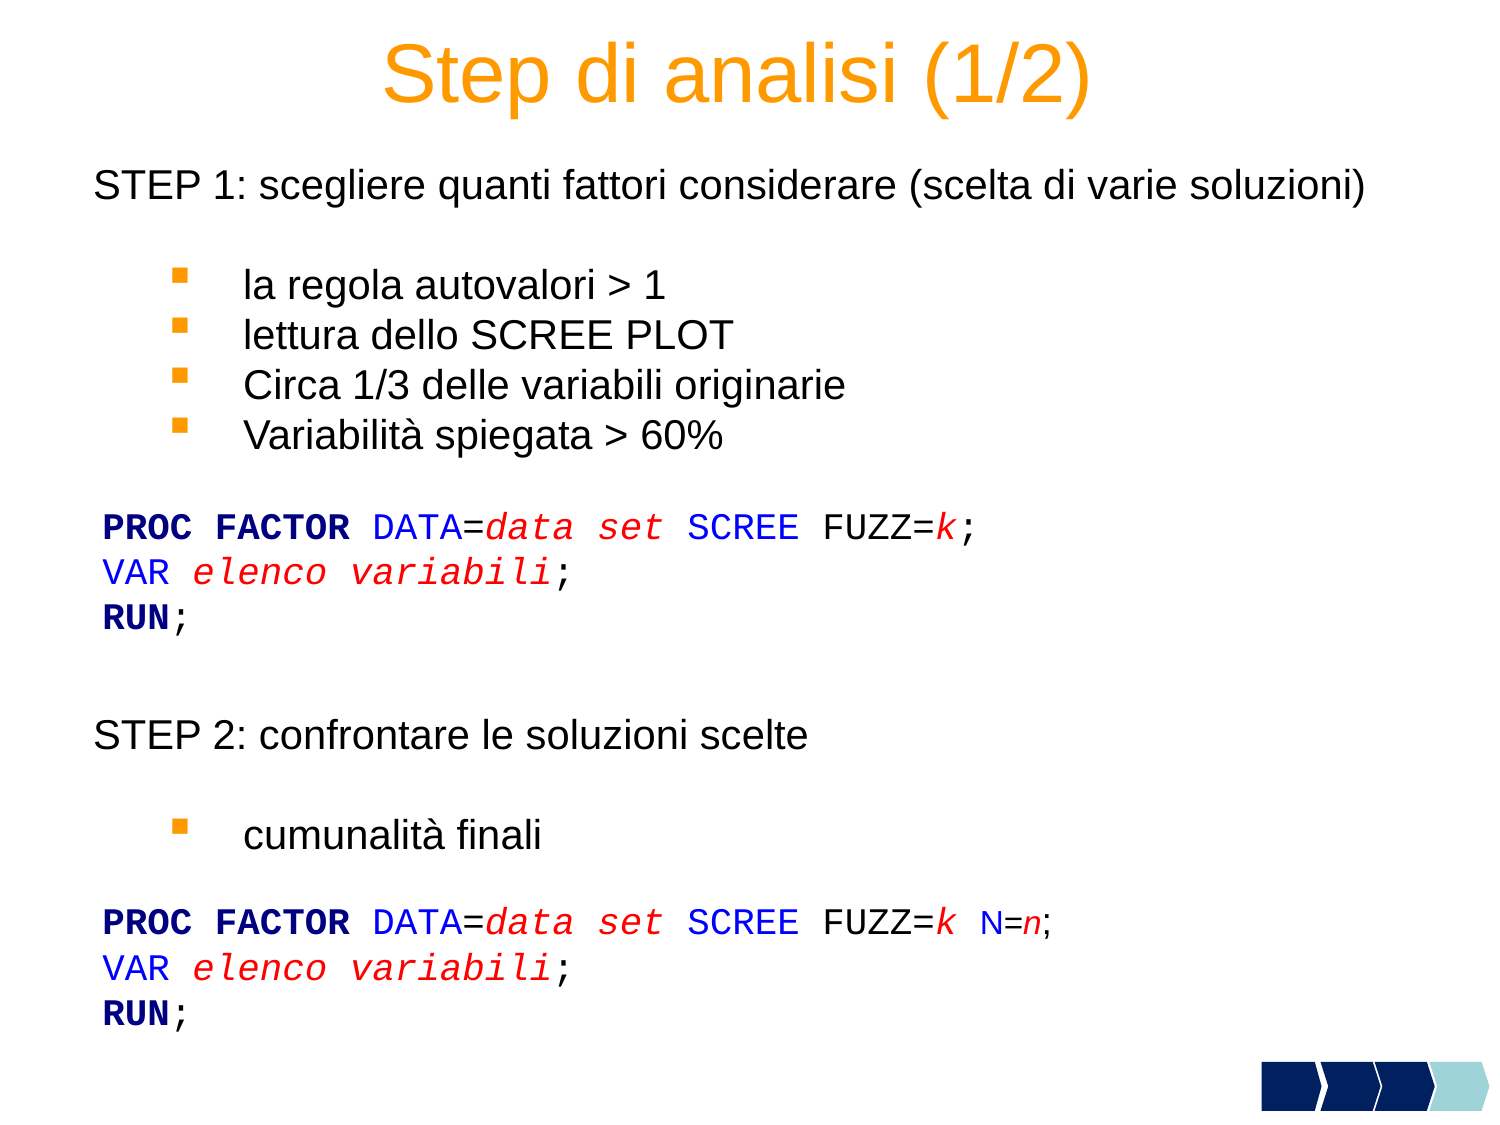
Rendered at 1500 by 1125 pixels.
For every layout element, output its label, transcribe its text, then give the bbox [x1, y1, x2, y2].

text_box PROC FACTOR DATA=data set SCREE FUZZ=k N=n; VAR elenco variabili; RUN; [87, 899, 1138, 1040]
text_box STEP 1: scegliere quanti fattori considerare (scelta di varie soluzioni) la regola autovalori > 1 lettura dello SCREE PLOT Circa 1/3 delle variabili originarie Variabilità spiegata > 60% STEP 2: confrontare le soluzioni scelte cumunalità finali [78, 149, 1438, 916]
text_box [1375, 1062, 1434, 1111]
text_box [1321, 1062, 1380, 1111]
text_box [1430, 1062, 1489, 1111]
text_box [1262, 1062, 1321, 1111]
title Step di analisi (1/2) [62, 0, 1413, 163]
text_box PROC FACTOR DATA=data set SCREE FUZZ=k; VAR elenco variabili; RUN; [87, 505, 1138, 644]
